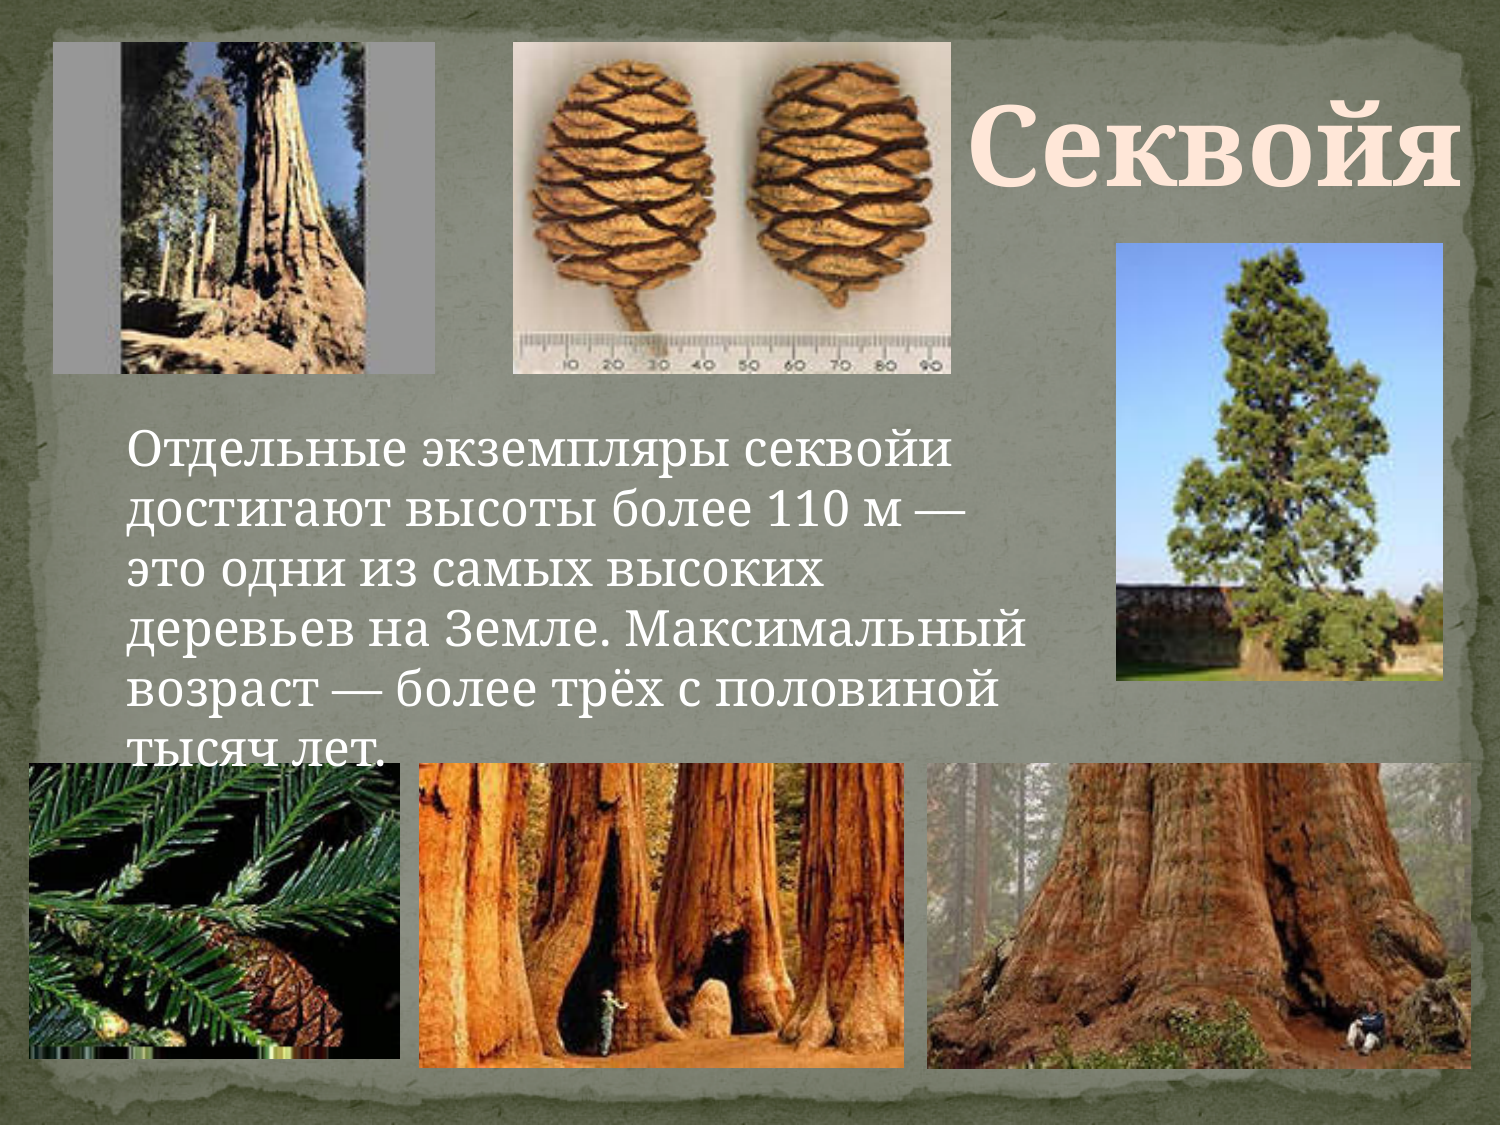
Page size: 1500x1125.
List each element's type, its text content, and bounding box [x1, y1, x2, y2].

picture [513, 42, 951, 374]
picture [53, 42, 435, 374]
text_box Отдельные экземпляры секвойи достигают высоты более 110 м — это одни из самых высоких деревьев на Земле. Максимальный возраст — более трёх с половиной тысяч лет. [112, 408, 1046, 770]
picture [1116, 243, 1443, 681]
picture [29, 763, 400, 1059]
text_box Секвойя [961, 66, 1479, 217]
picture [419, 765, 904, 1068]
picture [927, 763, 1471, 1069]
